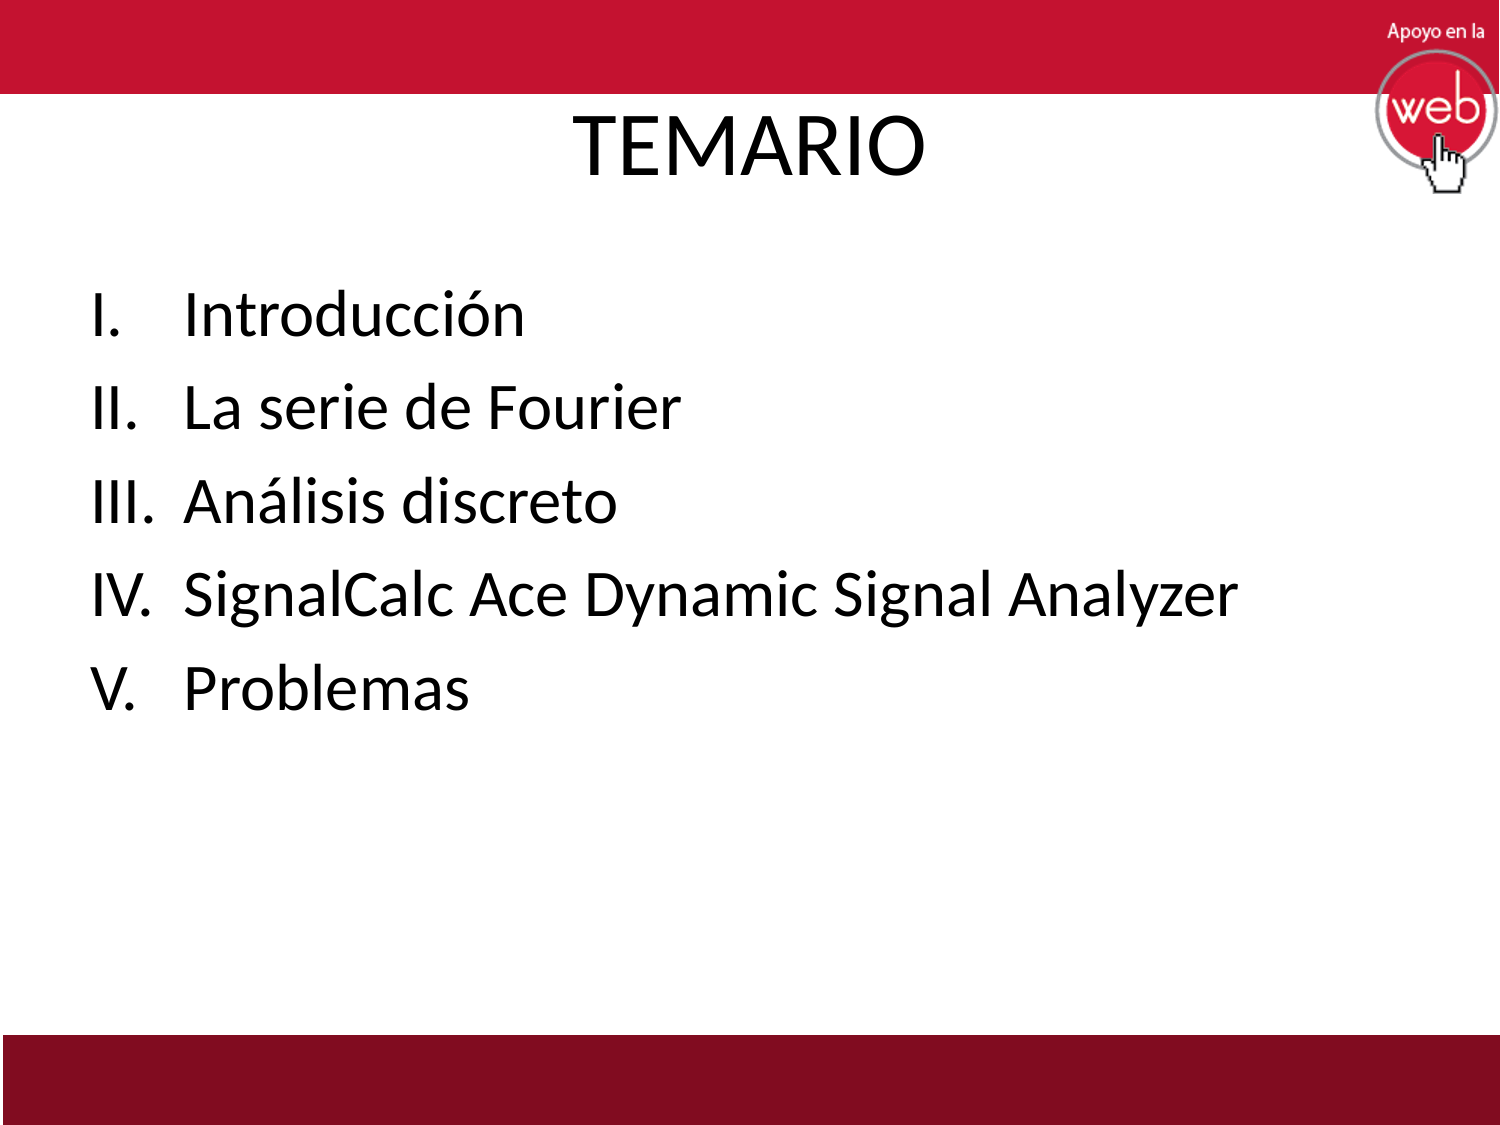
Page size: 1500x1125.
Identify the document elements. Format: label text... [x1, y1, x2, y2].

list Introducción La serie de Fourier Análisis discreto SignalCalc Ace Dynamic Signal Analyzer Problemas [75, 262, 1425, 1005]
picture [0, 0, 1500, 1125]
title TEMARIO [75, 45, 1425, 233]
